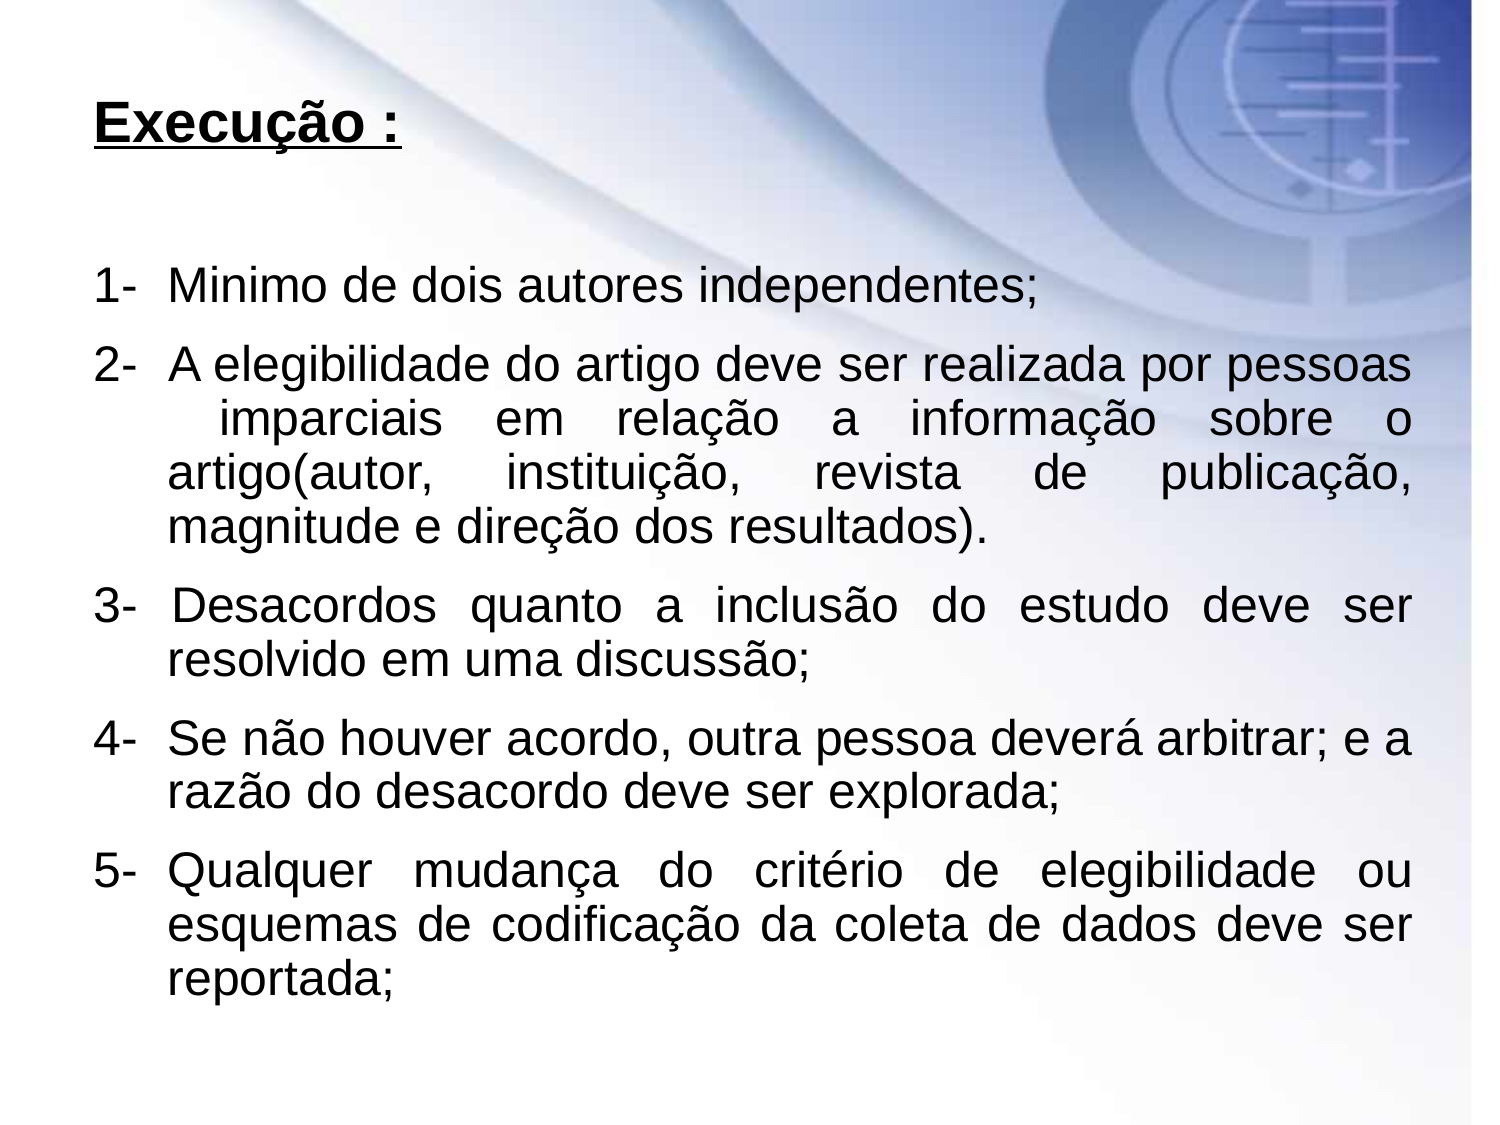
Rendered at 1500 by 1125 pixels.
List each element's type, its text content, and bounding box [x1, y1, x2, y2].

title [74, 54, 1426, 398]
picture [0, 0, 1500, 1125]
list Execução : 1- Minimo de dois autores independentes; 2- A elegibilidade do artigo deve ser realizada por pessoas imparciais em relação a informação sobre o artigo(autor, instituição, revista de publicação, magnitude e direção dos resultados). 3- Desacordos quanto a inclusão do estudo deve ser resolvido em uma discussão; 4- Se não houver acordo, outra pessoa deverá arbitrar; e a razão do desacordo deve ser explorada; 5- Qualquer mudança do critério de elegibilidade ou esquemas de codificação da coleta de dados deve ser reportada; [78, 84, 1429, 844]
